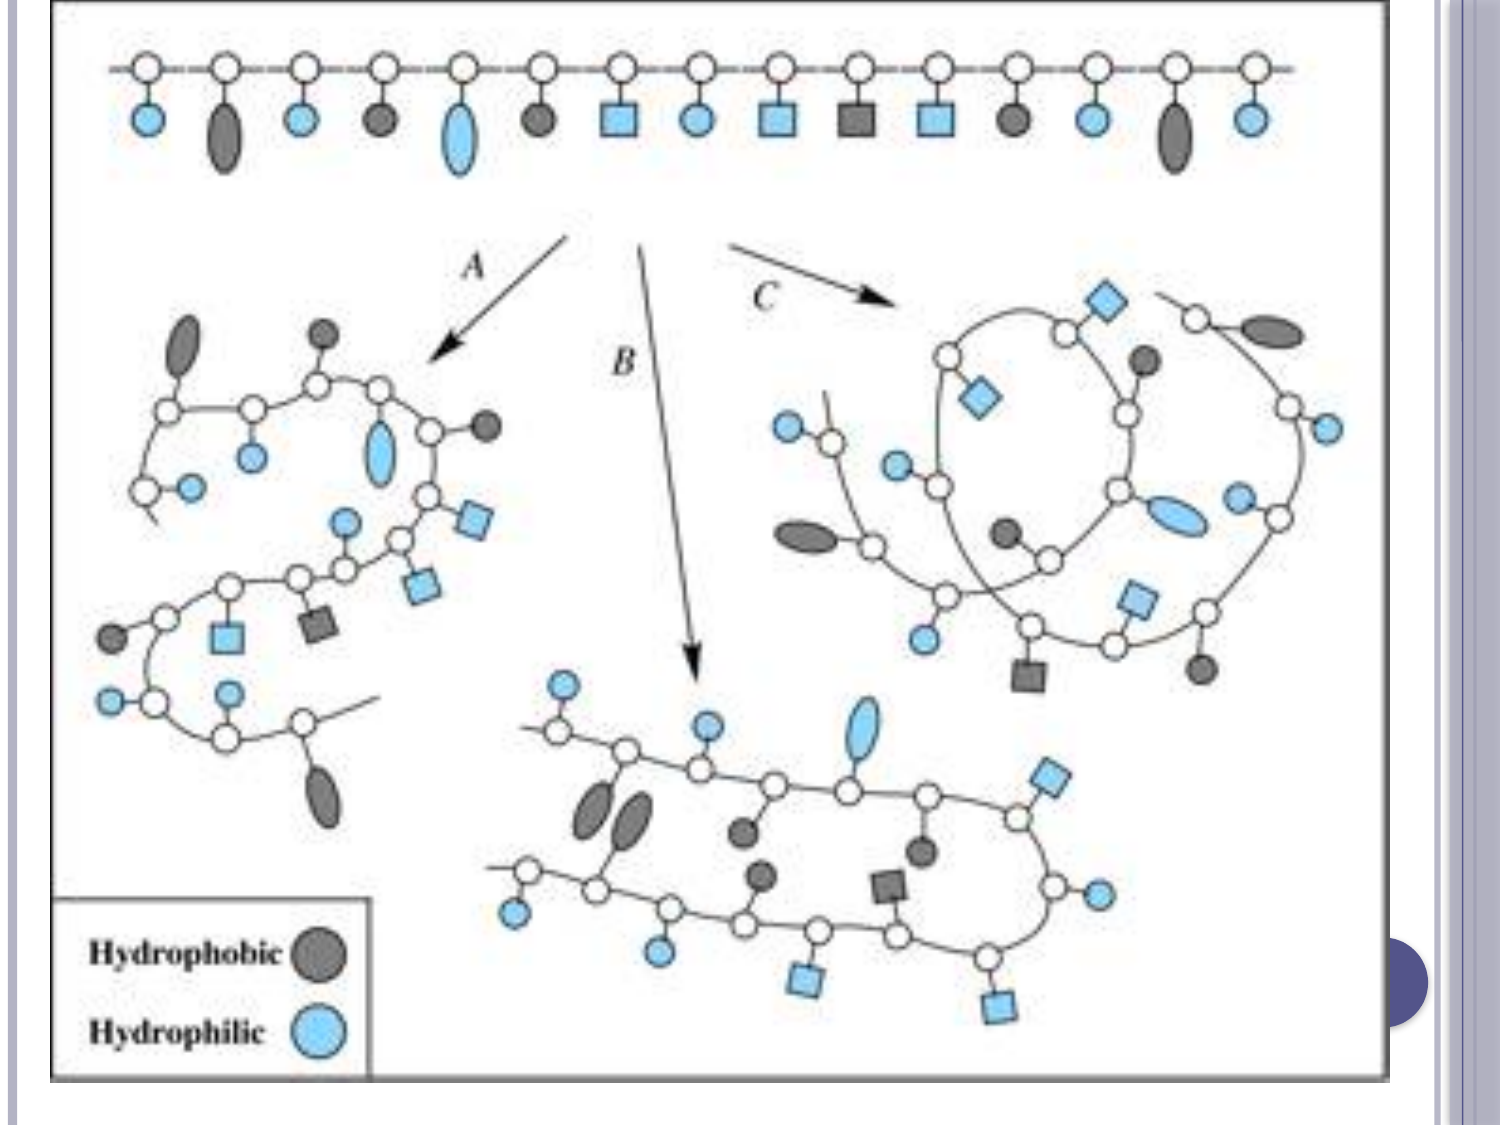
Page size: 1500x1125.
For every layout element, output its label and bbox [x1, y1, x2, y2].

picture [49, 0, 1391, 1084]
